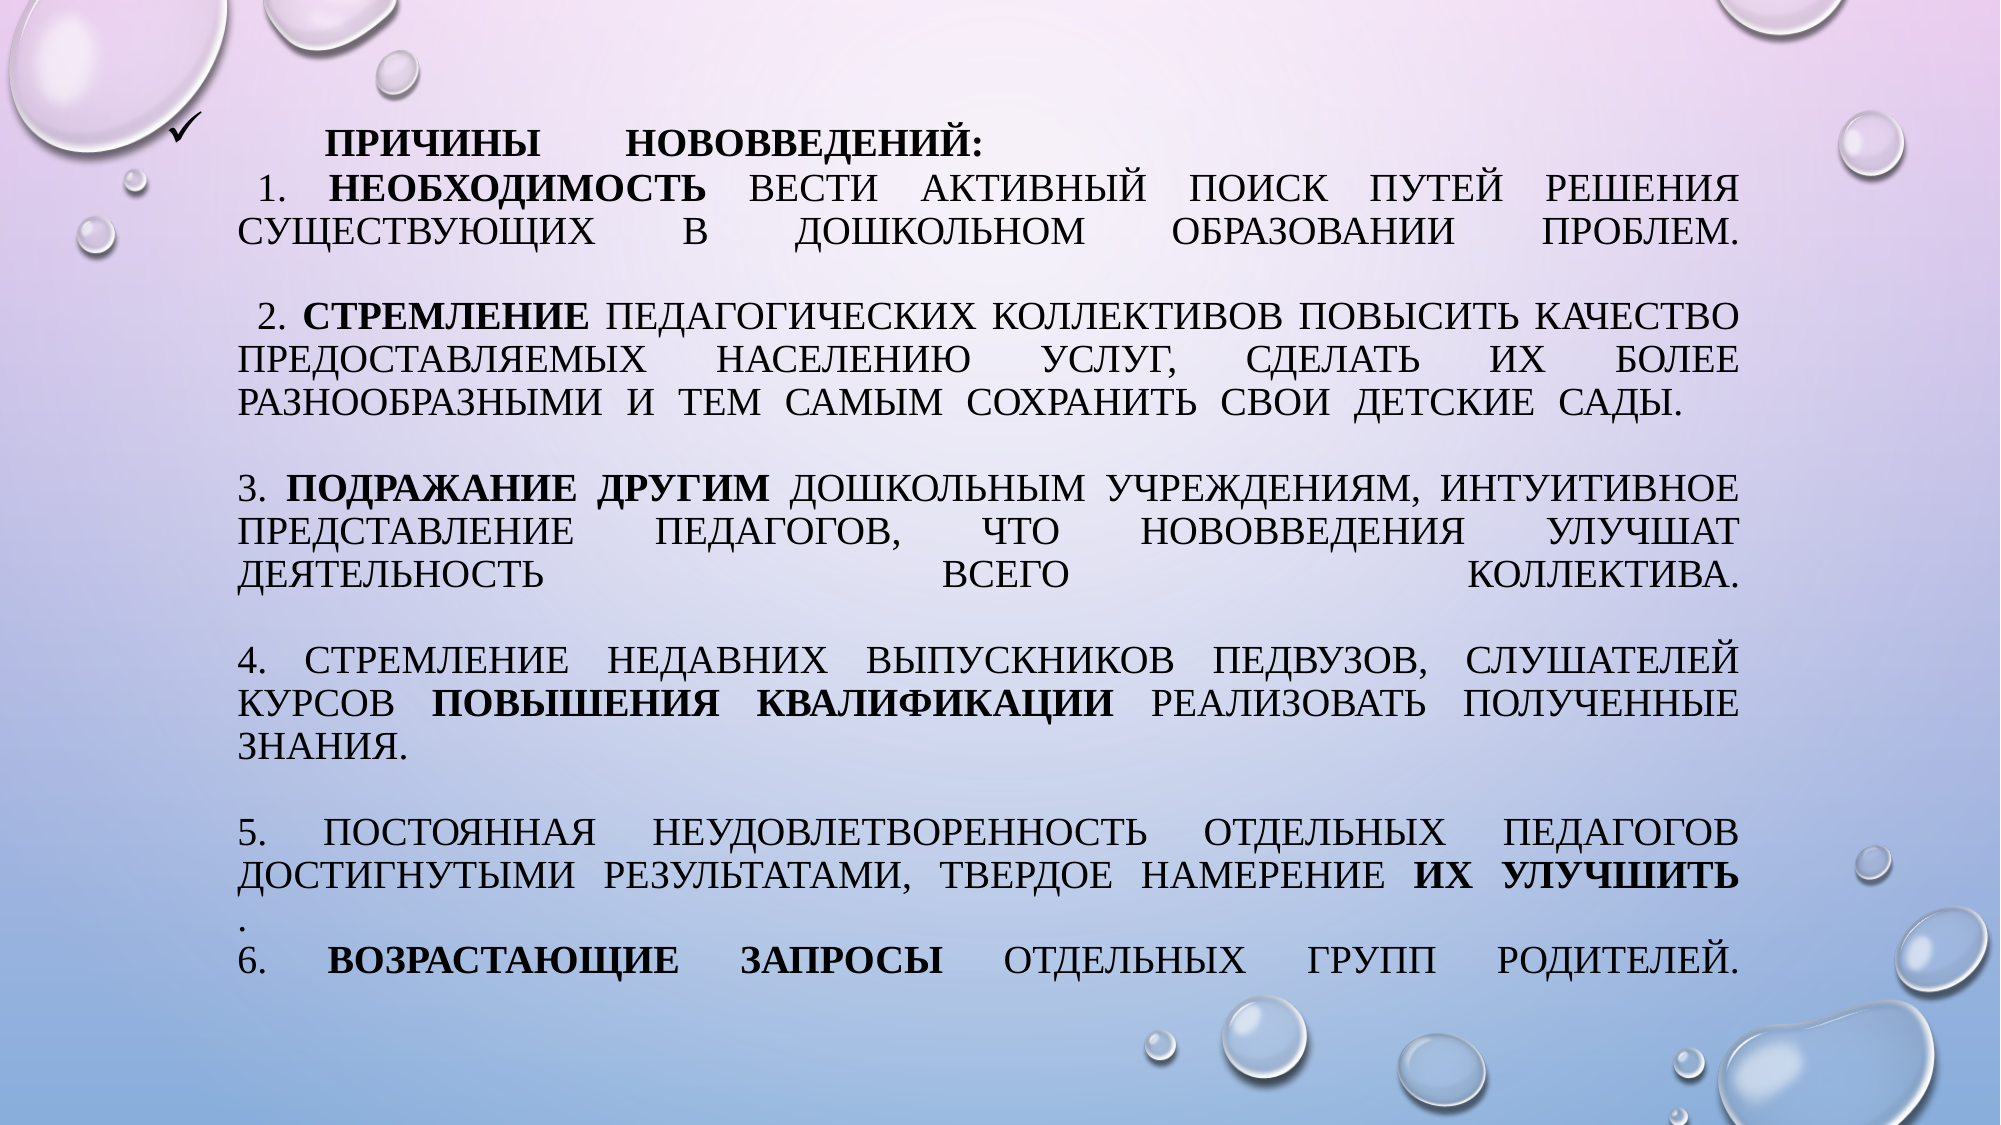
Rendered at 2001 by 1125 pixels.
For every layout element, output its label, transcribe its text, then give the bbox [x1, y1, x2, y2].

title причины нововведений: 1. Необходимость вести активный поиск путей решения существующих в дошкольном образовании проблем. 2. Стремление педагогических коллективов повысить качество предоставляемых населению услуг, сделать их более разнообразными и тем самым сохранить свои детские сады. 3. Подражание другим дошкольным учреждениям, интуитивное представление педагогов, что нововведения улучшат деятельность всего коллектива. 4. Стремление недавних выпускников педвузов, слушателей курсов повышения квалификации реализовать полученные знания. 5. Постоянная неудовлетворенность отдельных педагогов достигнутыми результатами, твердое намерение их улучшить . 6. Возрастающие запросы отдельных групп родителей. [149, 101, 1756, 1043]
picture [0, 0, 2000, 1125]
